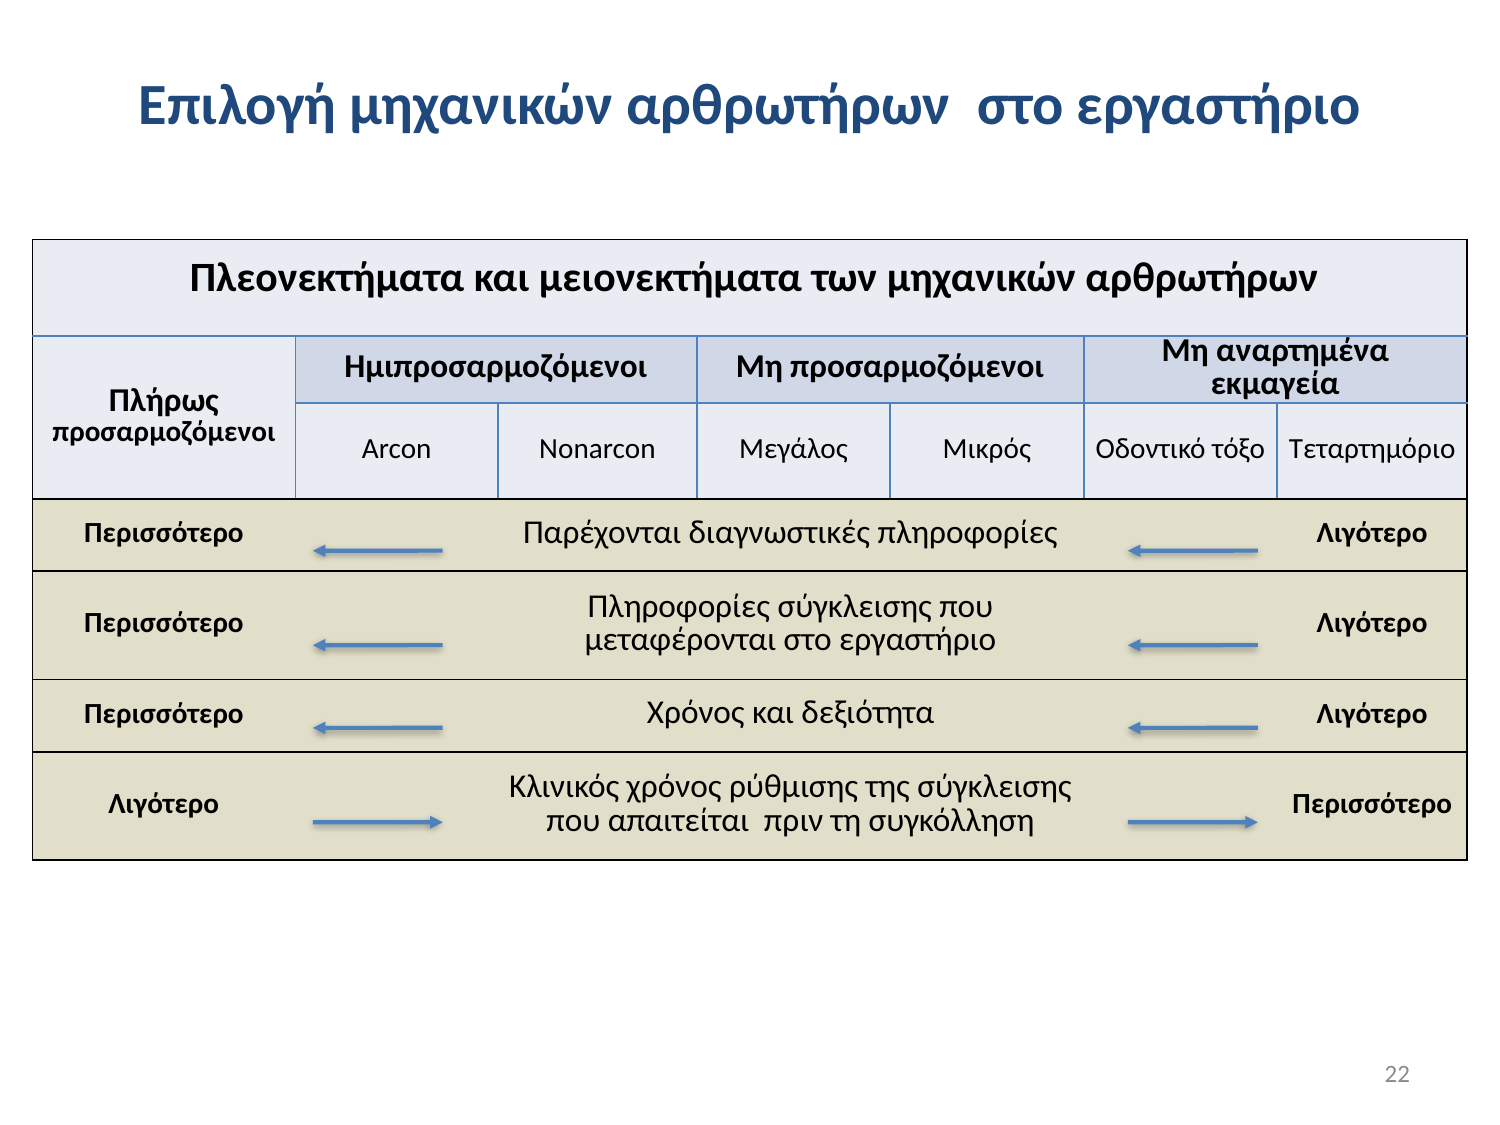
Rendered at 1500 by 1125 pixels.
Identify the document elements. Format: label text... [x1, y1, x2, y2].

text_box [1127, 721, 1258, 735]
table_cell [295, 572, 498, 679]
text_box [312, 721, 443, 735]
table_cell [1084, 500, 1277, 570]
table_cell Περισσότερο [1277, 753, 1466, 859]
table_cell Nonarcon [499, 404, 696, 498]
table_cell Λιγότερο [1277, 500, 1466, 570]
table_cell [1084, 680, 1277, 751]
table_cell Λιγότερο [1277, 572, 1466, 679]
table_cell Περισσότερο [33, 680, 295, 751]
table_header Πλεονεκτήματα και μειονεκτήματα των μηχανικών αρθρωτήρων [33, 240, 1466, 335]
table_cell Περισσότερο [33, 572, 295, 679]
table_cell Περισσότερο [33, 500, 295, 570]
table_cell Παρέχονται διαγνωστικές πληροφορίες [498, 500, 1084, 570]
table_cell Κλινικός χρόνος ρύθμισης της σύγκλεισης που απαιτείται πριν τη συγκόλληση [498, 753, 1084, 859]
text_box [1127, 544, 1258, 558]
table_cell Μικρός [891, 404, 1083, 498]
text_box [1127, 815, 1258, 829]
table_cell Μεγάλος [698, 404, 889, 498]
title Επιλογή μηχανικών αρθρωτήρων στο εργαστήριο [75, 45, 1425, 233]
table_cell [295, 680, 498, 751]
table_cell [295, 753, 498, 859]
text_box [1127, 638, 1258, 652]
text_box [312, 638, 443, 652]
table_cell Πληροφορίες σύγκλεισης που μεταφέρονται στο εργαστήριο [498, 572, 1084, 679]
text_box [312, 544, 443, 558]
text_box [312, 815, 443, 829]
table_cell Λιγότερο [33, 753, 295, 859]
table_cell [1084, 572, 1277, 679]
table_cell Μη αναρτημένα εκμαγεία [1085, 337, 1466, 402]
table_cell Μη προσαρμοζόμενοι [698, 337, 1083, 402]
table_cell Πλήρως προσαρμοζόμενοι [33, 337, 295, 498]
slide_number 22 [1074, 1042, 1425, 1103]
table_cell Τεταρτημόριο [1278, 404, 1466, 498]
table_cell [1084, 753, 1277, 859]
table_cell Arcon [296, 404, 497, 498]
table_cell Λιγότερο [1277, 680, 1466, 751]
table_cell [295, 500, 498, 570]
table_cell Οδοντικό τόξο [1085, 404, 1276, 498]
table_cell Χρόνος και δεξιότητα [498, 680, 1084, 751]
table_cell Ημιπροσαρμοζόμενοι [296, 337, 696, 402]
